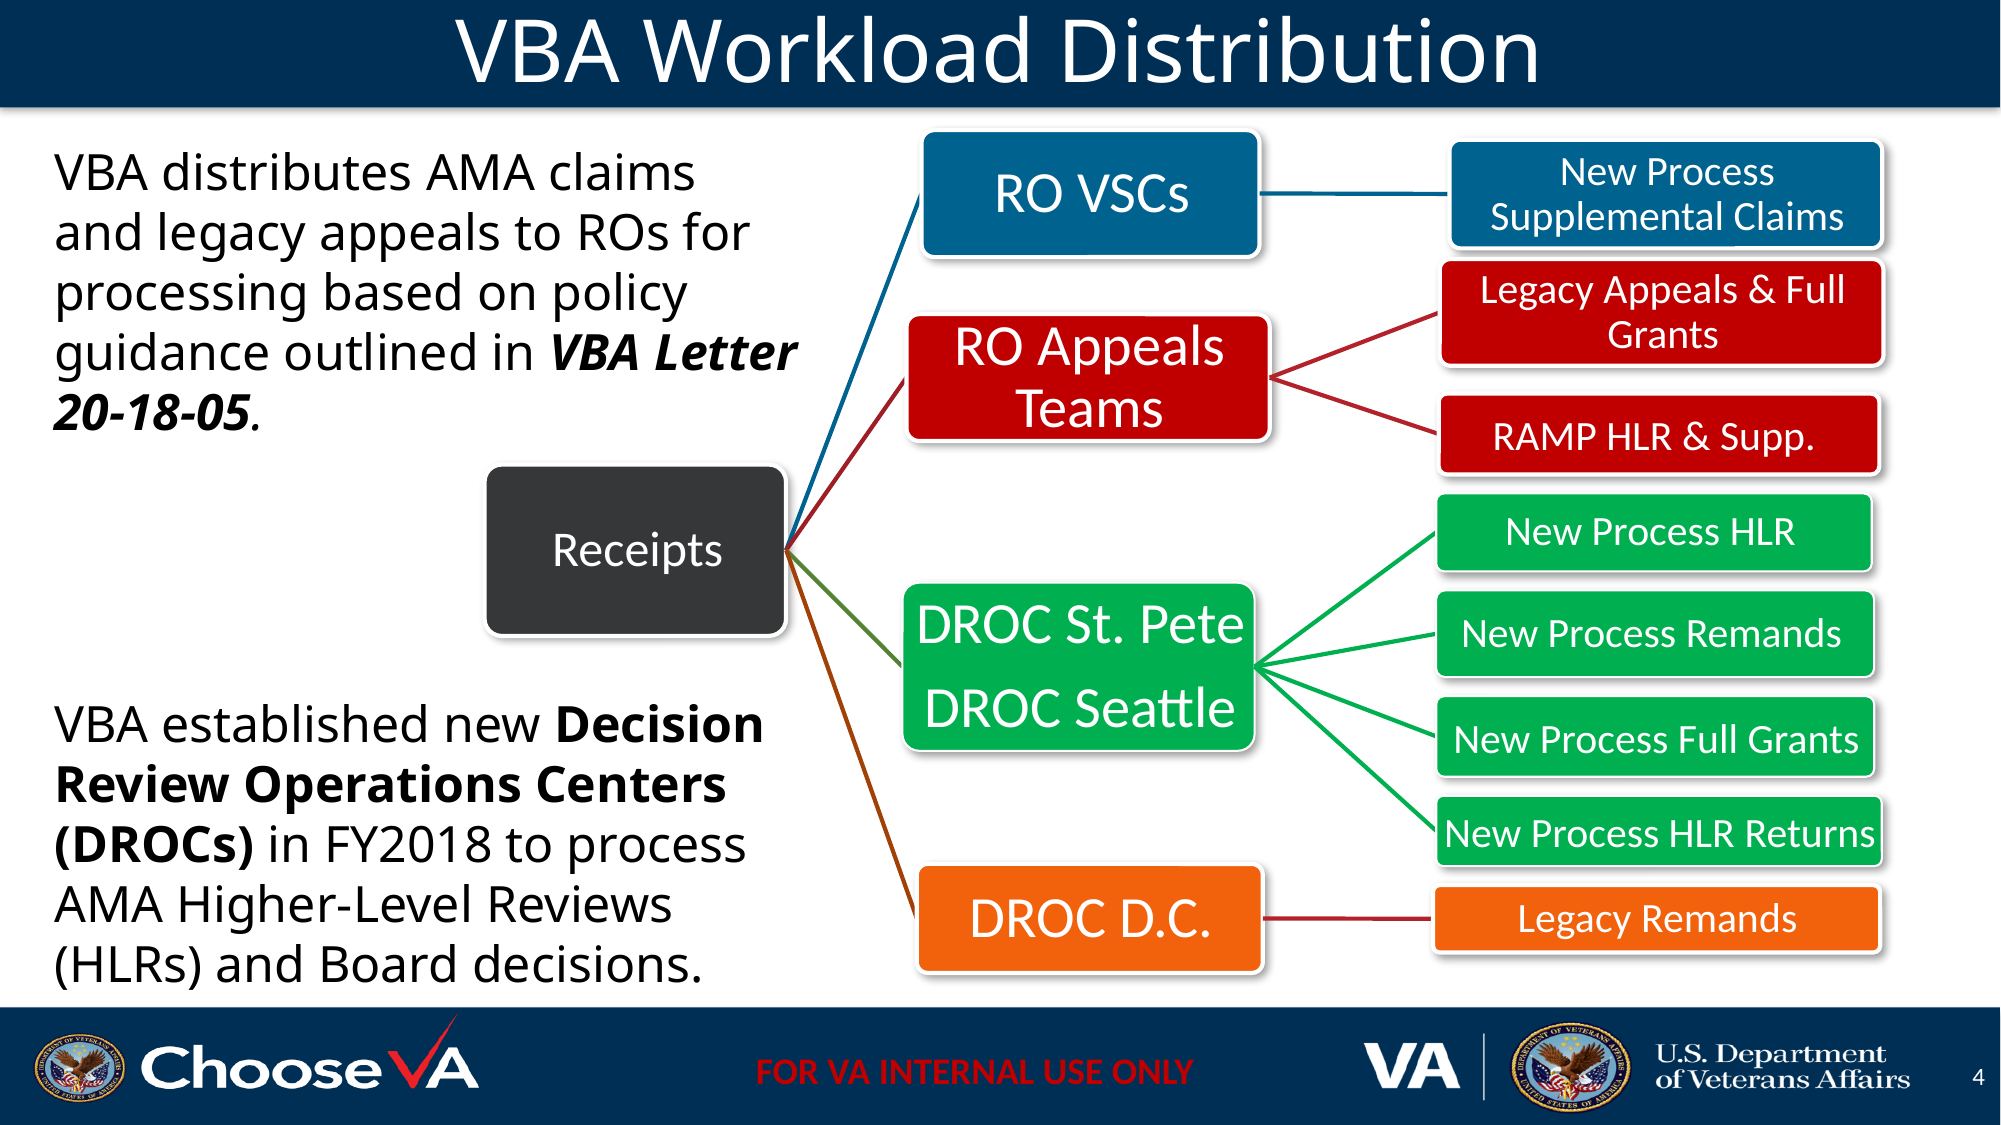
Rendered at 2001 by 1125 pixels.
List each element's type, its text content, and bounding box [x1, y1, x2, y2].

picture [33, 1012, 479, 1103]
picture [1356, 1014, 1917, 1120]
title VBA Workload Distribution [0, 0, 2000, 108]
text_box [312, 129, 2000, 975]
text_box VBA distributes AMA claims and legacy appeals to ROs for processing based on policy guidance outlined in VBA Letter 20-18-05. VBA established new Decision Review Operations Centers (DROCs) in FY2018 to process AMA Higher-Level Reviews (HLRs) and Board decisions. [39, 132, 814, 1001]
text_box 4 [1650, 1045, 2000, 1106]
